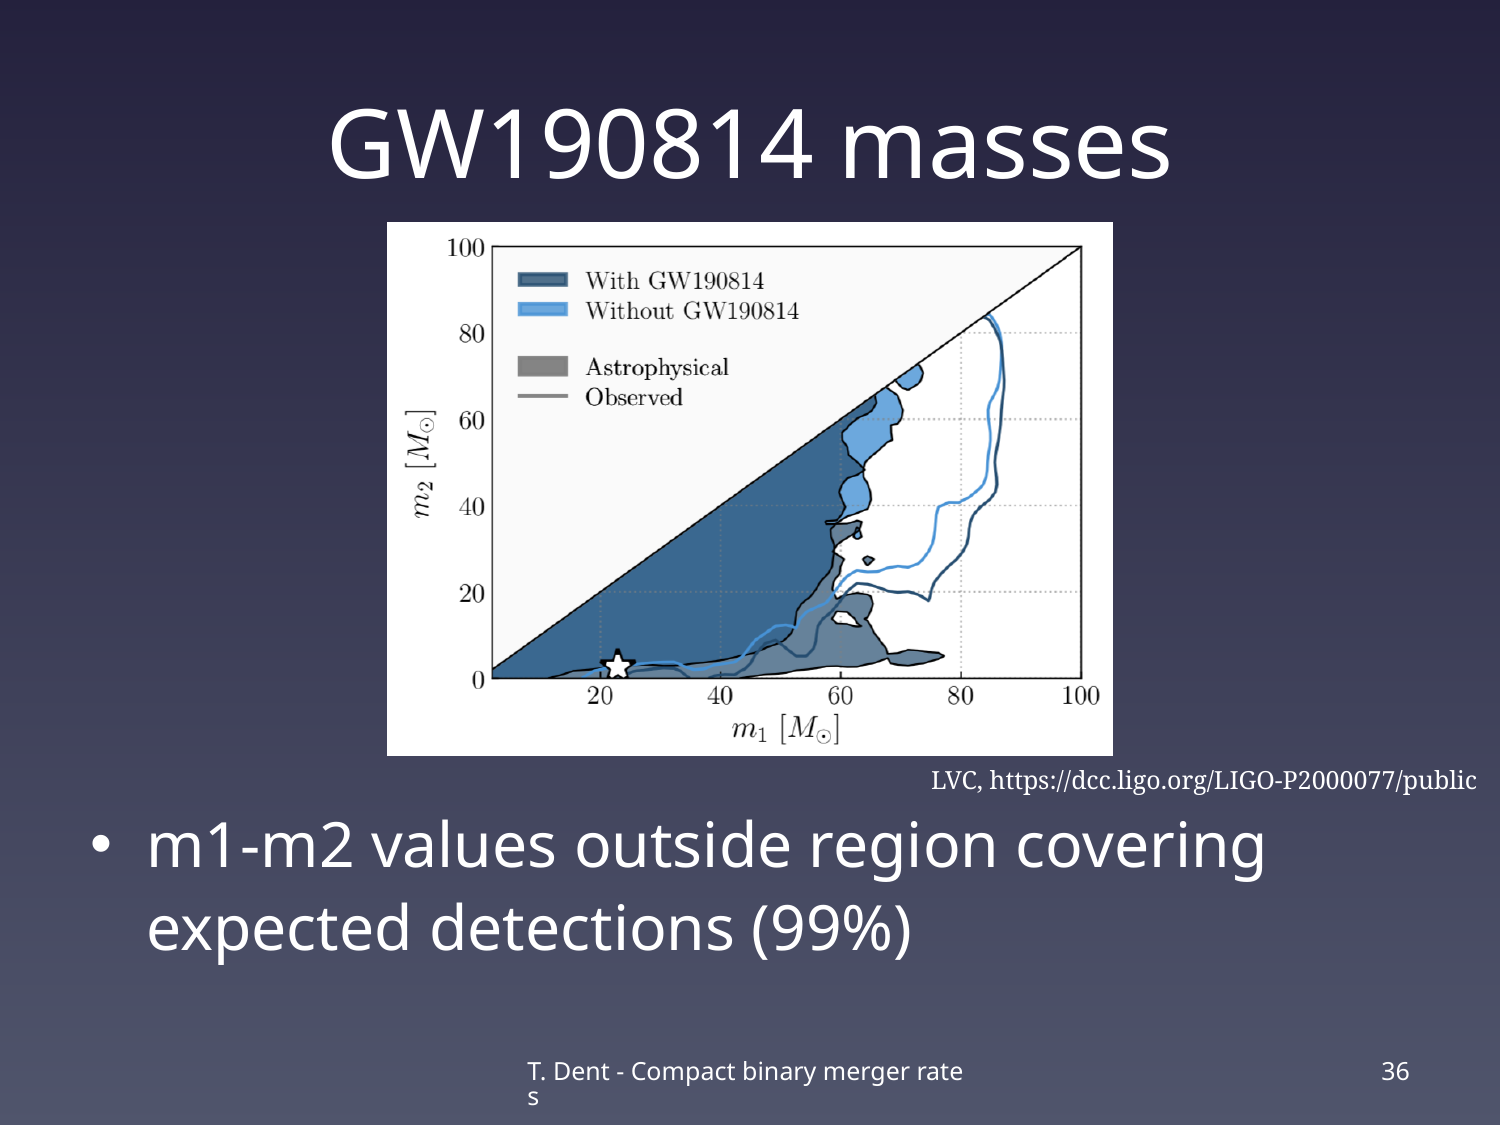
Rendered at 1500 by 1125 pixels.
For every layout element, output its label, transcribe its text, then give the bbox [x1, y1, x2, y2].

picture [387, 222, 1113, 756]
slide_number 36 [1074, 1042, 1425, 1103]
list m1-m2 values outside region covering expected detections (99%) [75, 790, 1425, 1005]
title GW190814 masses [75, 75, 1425, 263]
text_box LVC, https://dcc.ligo.org/LIGO-P2000077/public [916, 757, 1493, 802]
footer T. Dent - Compact binary merger rates [512, 1042, 988, 1103]
